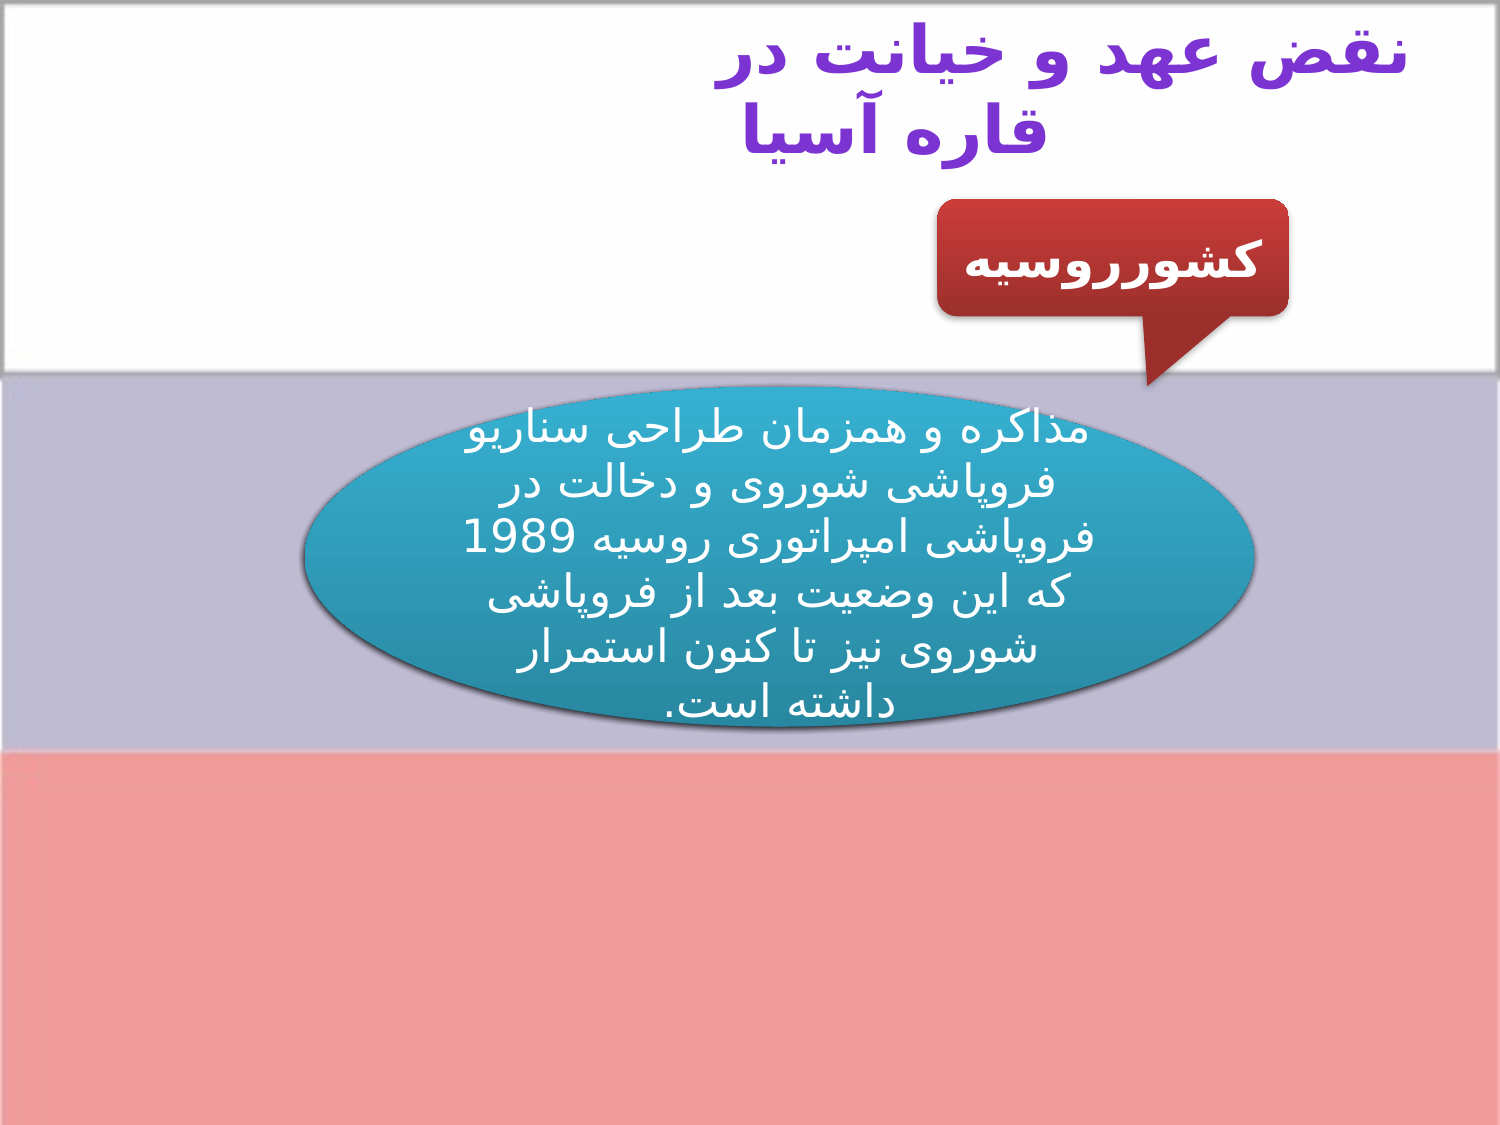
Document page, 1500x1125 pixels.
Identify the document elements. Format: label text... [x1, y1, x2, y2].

text_box نقض عهد و خیانت در قاره آسیا [702, 0, 1500, 175]
text_box نقض عهد دركودتای 28مرداد 1332 [0, 0, 1500, 1125]
text_box کشورروسیه [937, 199, 1290, 387]
text_box مذاکره و همزمان طراحی سناریو فروپاشی شوروی و دخالت در فروپاشی امپراتوری روسیه 1989 که این وضعیت بعد از فروپاشی شوروی نیز تا کنون استمرار داشته است. [304, 386, 1254, 727]
